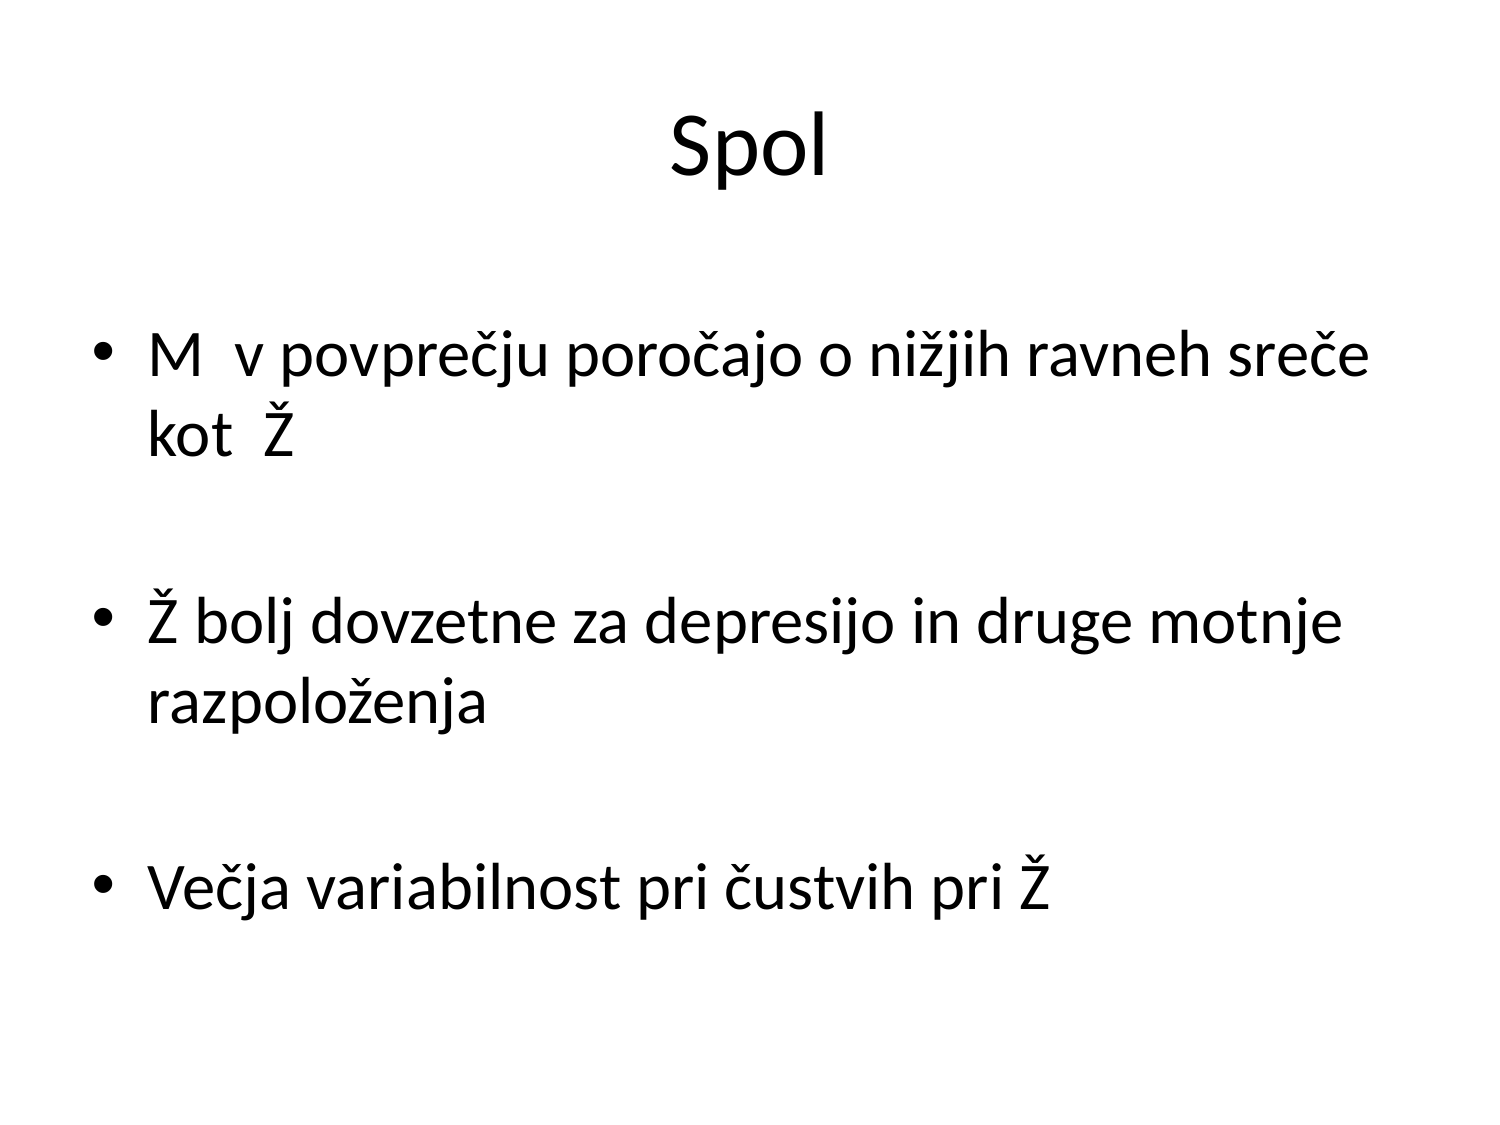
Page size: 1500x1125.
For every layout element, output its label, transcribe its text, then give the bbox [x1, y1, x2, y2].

list M v povprečju poročajo o nižjih ravneh sreče kot Ž Ž bolj dovzetne za depresijo in druge motnje razpoloženja Večja variabilnost pri čustvih pri Ž [76, 302, 1427, 1046]
title Spol [75, 45, 1425, 233]
